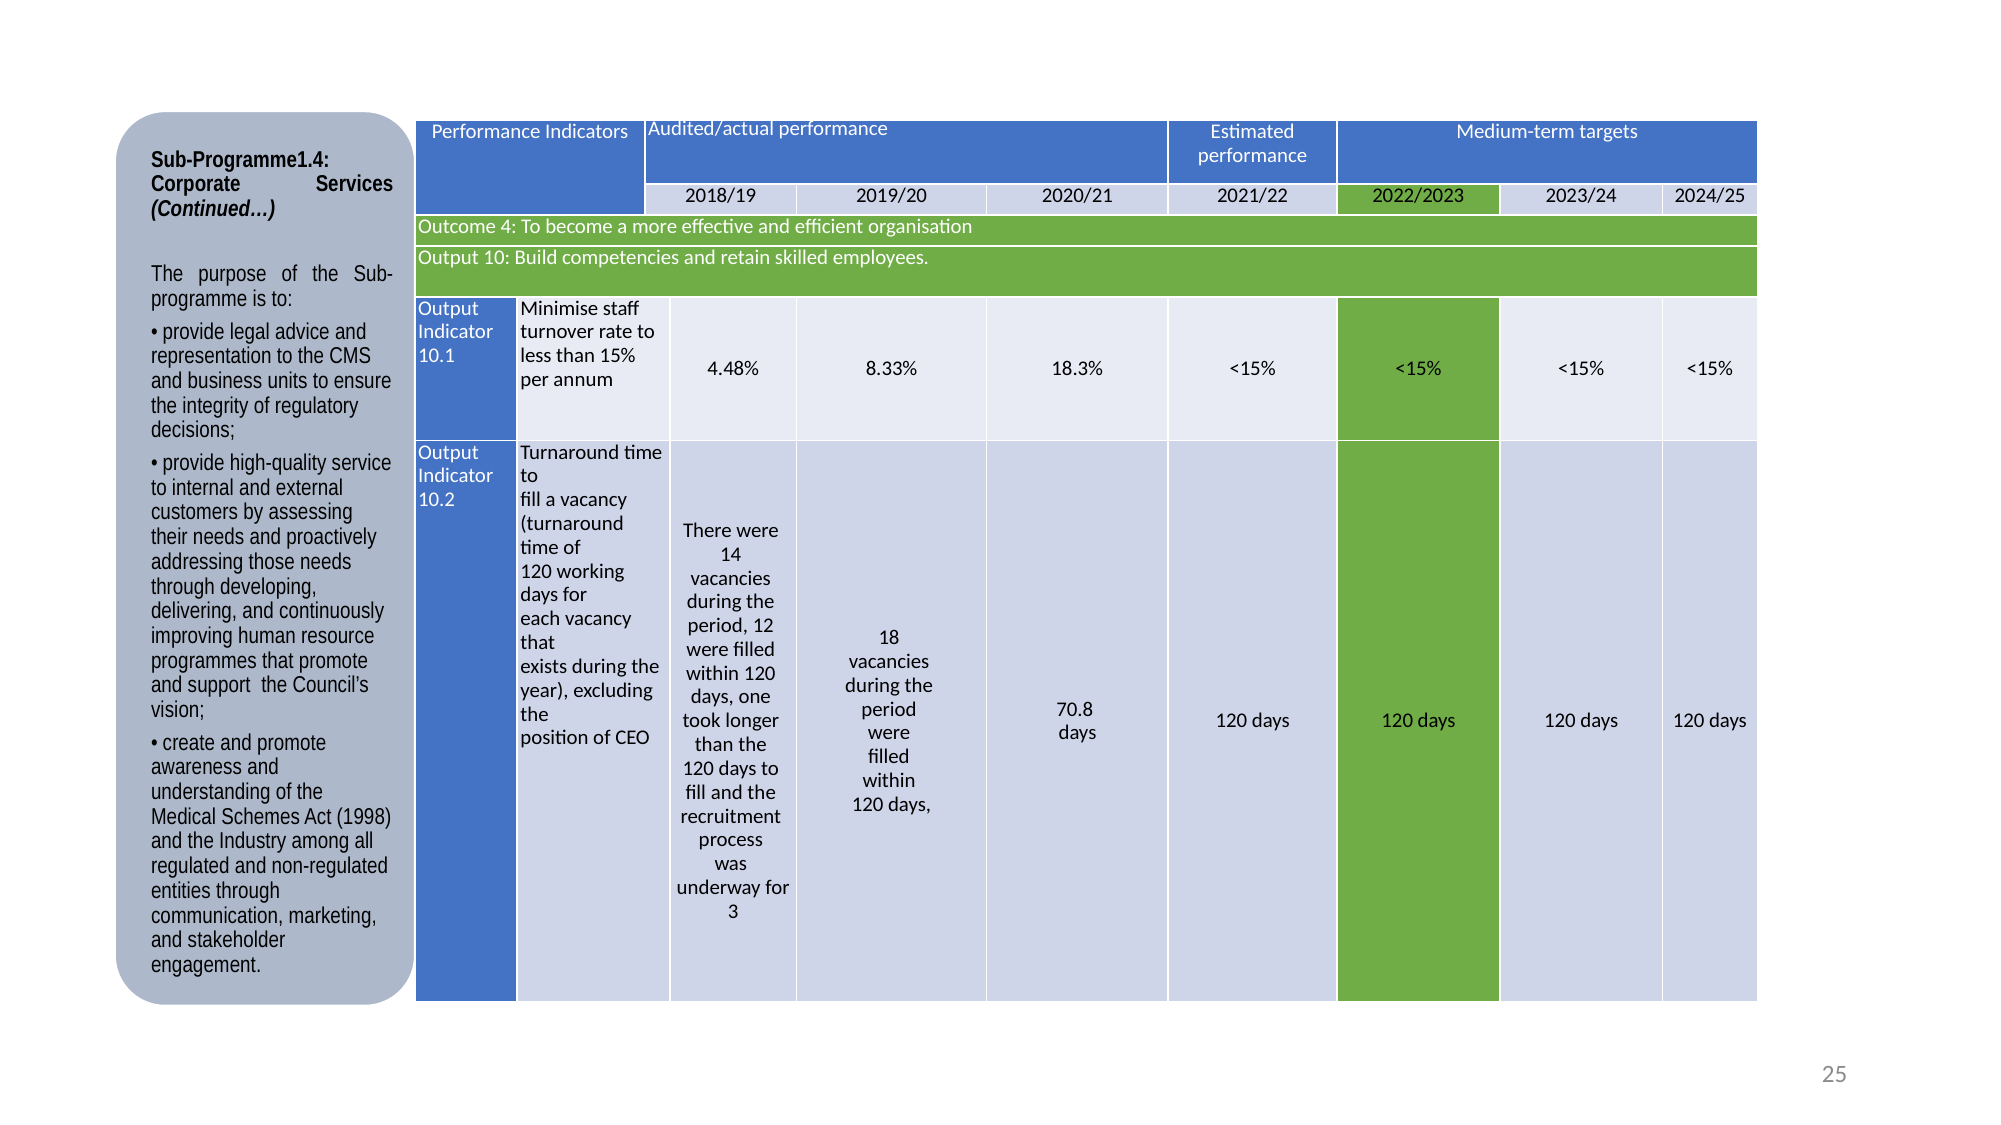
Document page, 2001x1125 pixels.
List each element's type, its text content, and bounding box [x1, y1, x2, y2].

table_cell 2023/24 [1501, 185, 1662, 214]
table_cell 4.48% [671, 298, 796, 440]
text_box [114, 28, 415, 1088]
table_header Performance Indicators [416, 121, 644, 214]
slide_number 25 [1412, 1042, 1863, 1103]
table_cell 2020/21 [987, 185, 1167, 214]
table_cell 120 days [1338, 441, 1499, 1001]
table_cell <15% [1501, 298, 1662, 440]
table_cell 2022/2023 [1338, 185, 1499, 214]
table_header Estimated performance [1169, 121, 1336, 183]
table_cell 2021/22 [1169, 185, 1336, 214]
table_cell Output Indicator 10.2 [416, 441, 516, 1001]
table_cell 2024/25 [1663, 185, 1757, 214]
table_cell 120 days [1663, 441, 1757, 1001]
table_cell 18 vacancies during the period were filled within 120 days, [797, 441, 986, 1001]
table_cell 70.8 days [987, 441, 1167, 1001]
table_cell 2018/19 [646, 185, 796, 214]
table_cell Output Indicator 10.1 [416, 298, 516, 440]
table_cell 120 days [1169, 441, 1336, 1001]
table_cell Minimise staff turnover rate to less than 15% per annum [518, 298, 669, 440]
table_cell Turnaround time to fill a vacancy (turnaround time of 120 working days for each vacancy that exists during the year), excluding the position of CEO [518, 441, 669, 1001]
table_cell There were 14 vacancies during the period, 12 were filled within 120 days, one took longer than the 120 days to fill and the recruitment process was underway for 3 [671, 441, 796, 1001]
table_header Audited/actual performance [646, 121, 1167, 183]
table_cell <15% [1169, 298, 1336, 440]
table_cell 18.3% [987, 298, 1167, 440]
table_cell Output 10: Build competencies and retain skilled employees. [416, 247, 1757, 296]
table_cell 2019/20 [797, 185, 986, 214]
table_cell <15% [1338, 298, 1499, 440]
table_cell Outcome 4: To become a more effective and efficient organisation [416, 216, 1757, 245]
table_header Medium-term targets [1338, 121, 1757, 183]
table_cell 8.33% [797, 298, 986, 440]
table_cell <15% [1663, 298, 1757, 440]
table_cell 120 days [1501, 441, 1662, 1001]
